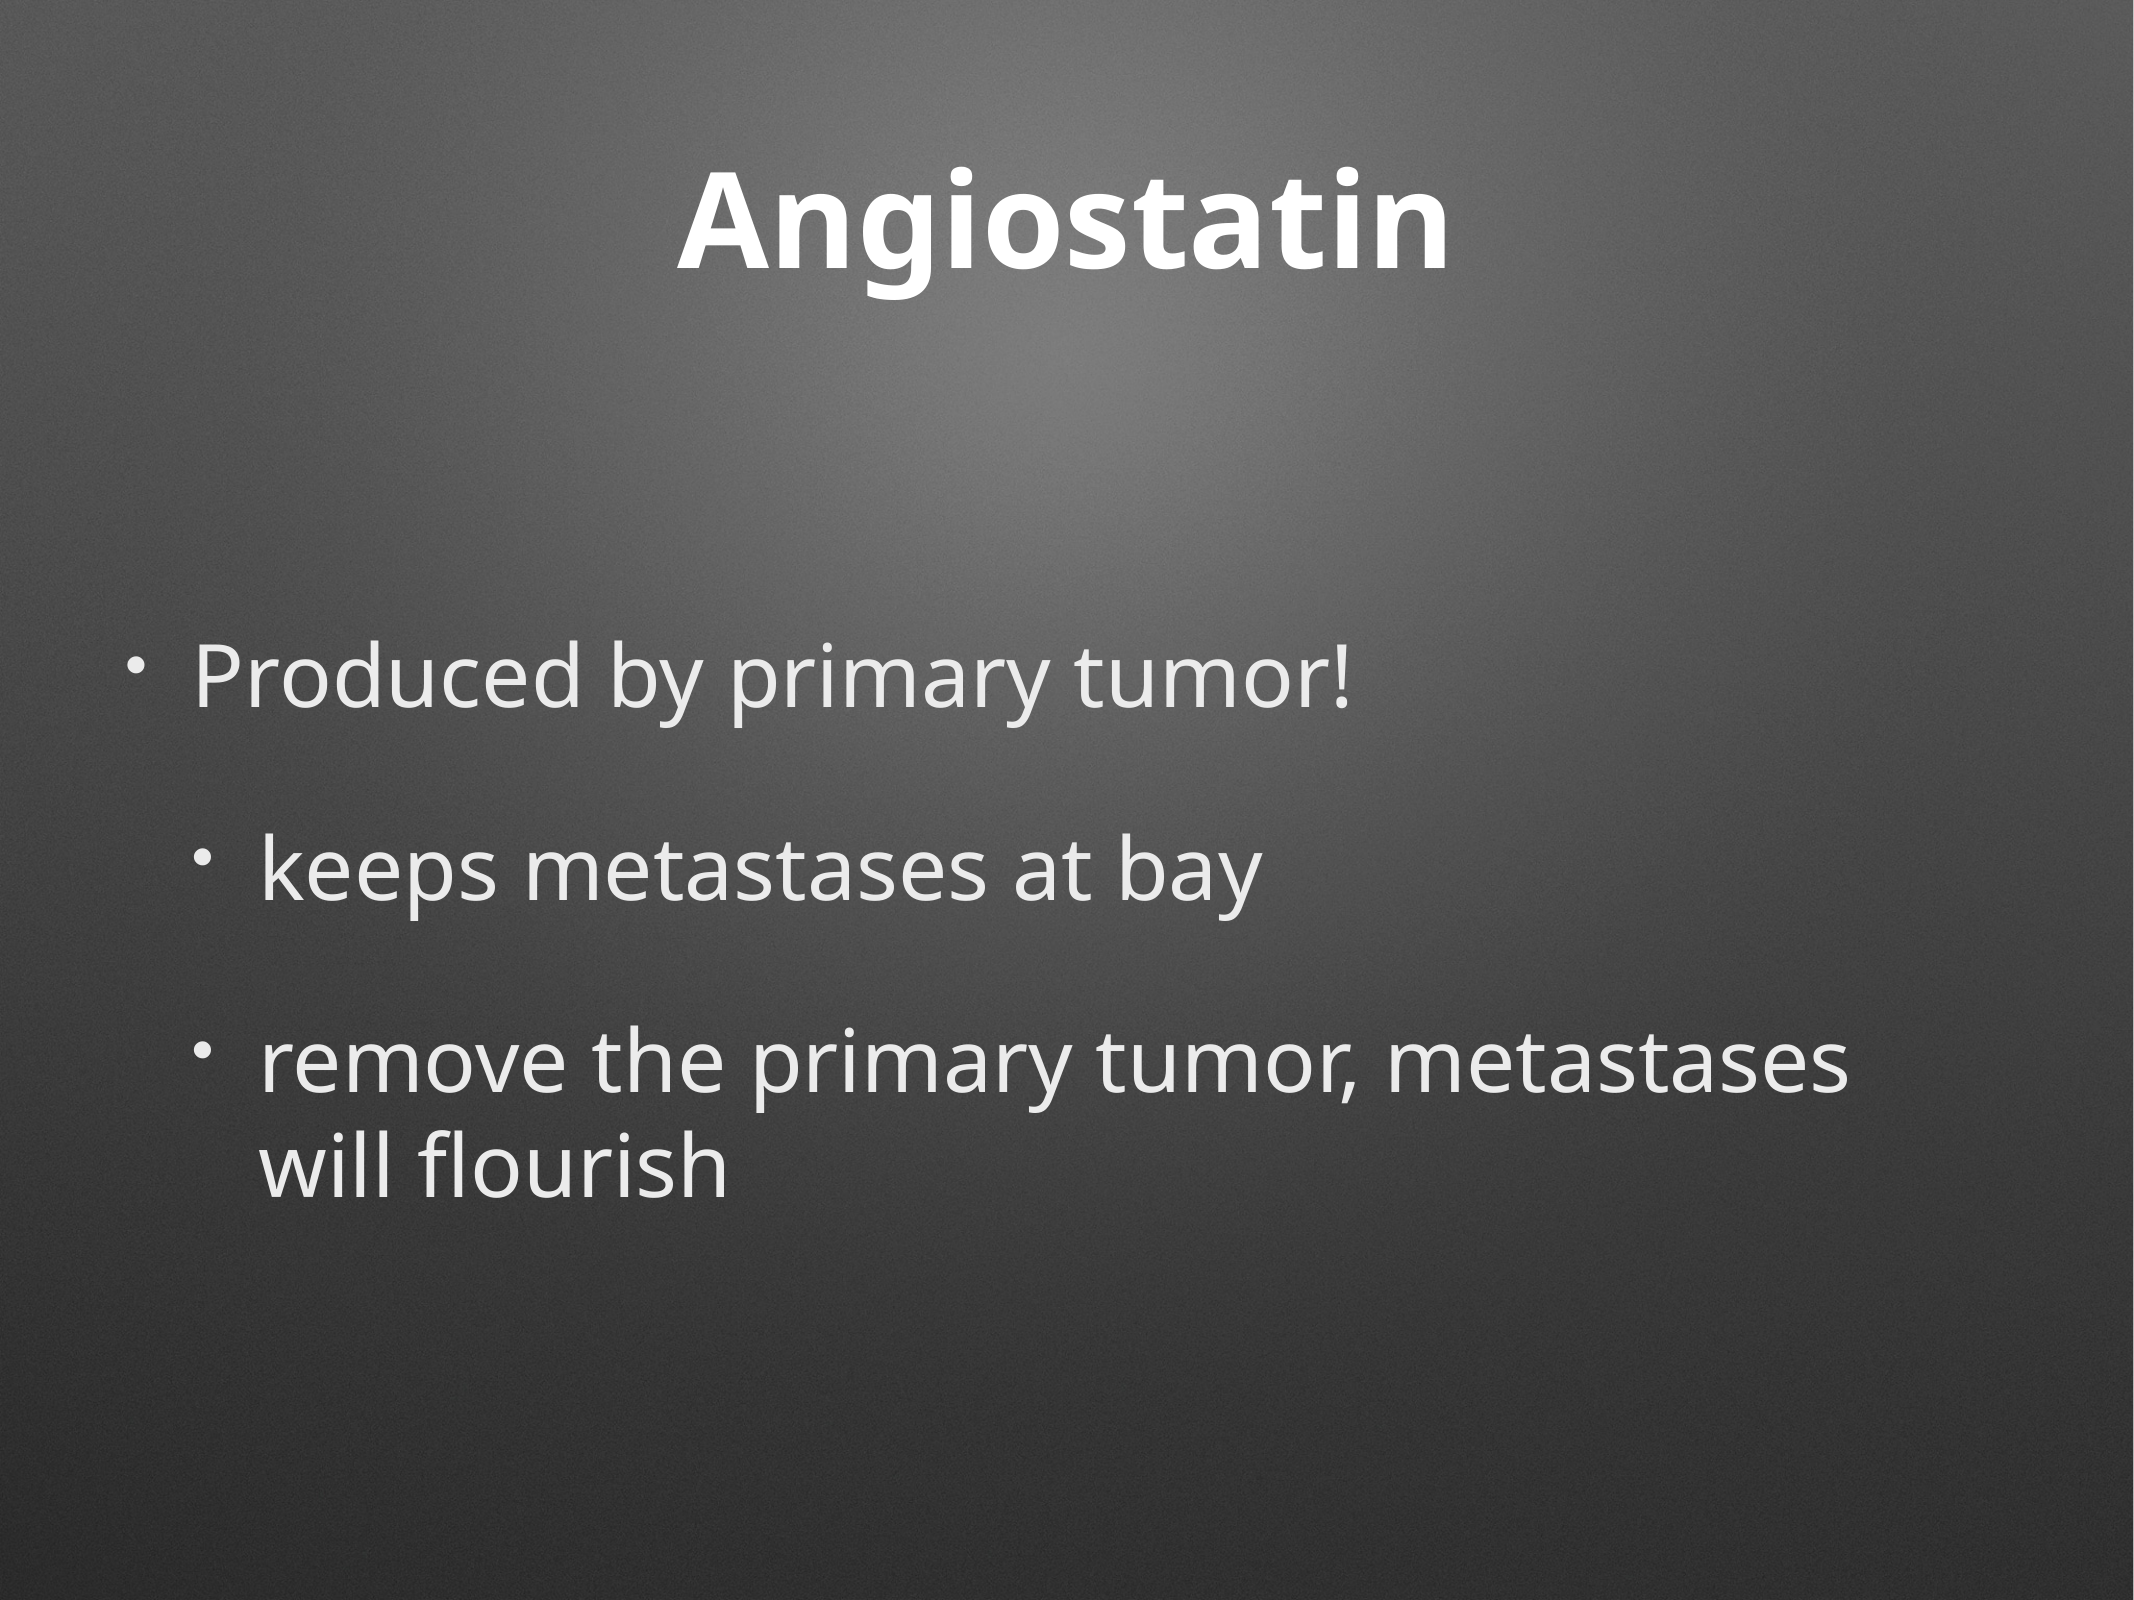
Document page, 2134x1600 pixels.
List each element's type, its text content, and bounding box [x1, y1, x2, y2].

picture [0, 0, 2134, 1600]
title Angiostatin [124, 39, 2009, 393]
list Produced by primary tumor! keeps metastases at bay remove the primary tumor, metastases will flourish [124, 395, 2009, 1441]
